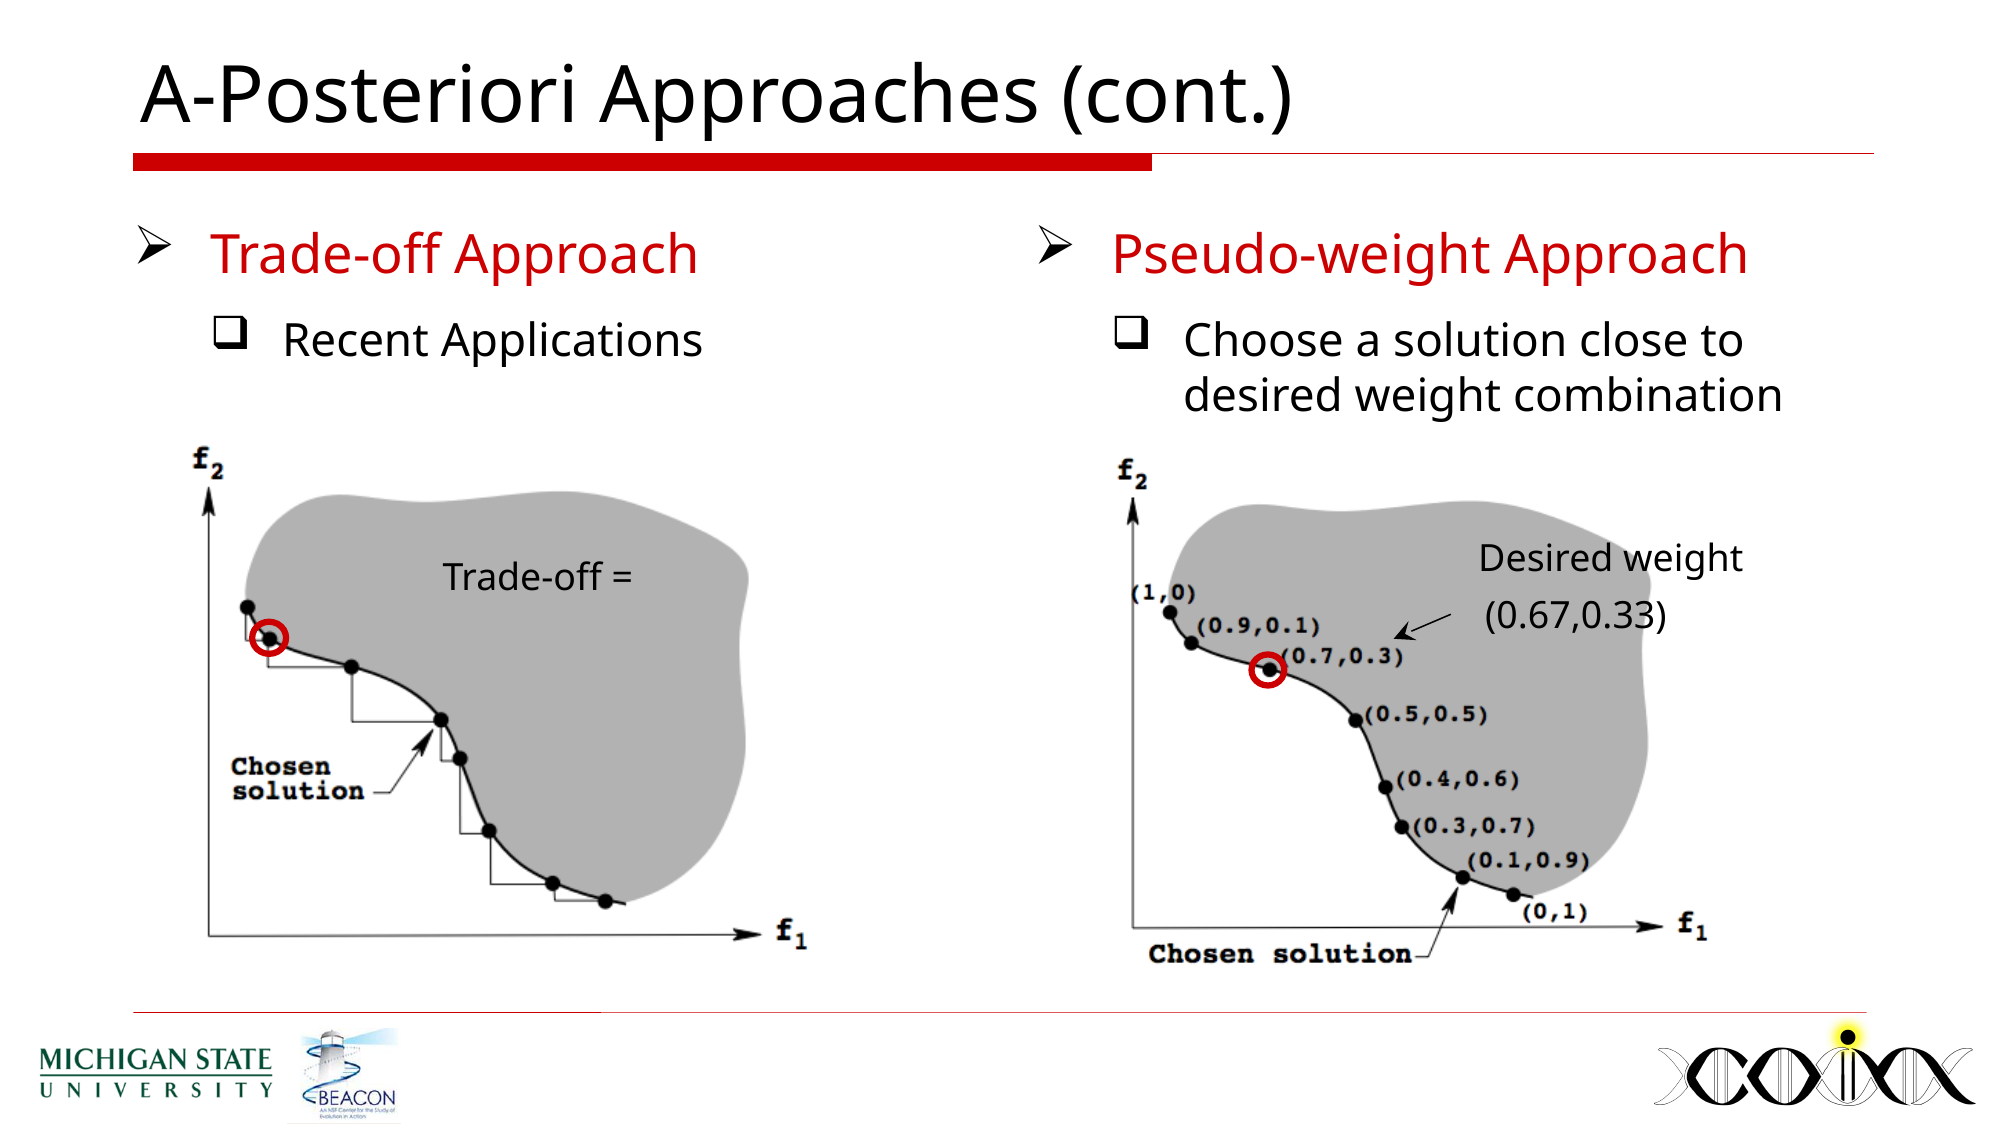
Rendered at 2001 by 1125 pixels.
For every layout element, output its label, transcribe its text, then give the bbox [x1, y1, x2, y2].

picture [1654, 1013, 1976, 1106]
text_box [172, 431, 827, 969]
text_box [1018, 211, 1876, 985]
picture [29, 1029, 284, 1117]
title A-Posteriori Approaches (cont.) [125, 0, 1876, 146]
text_box Trade-off Approach Recent Applications [118, 211, 790, 390]
picture [287, 1028, 401, 1124]
